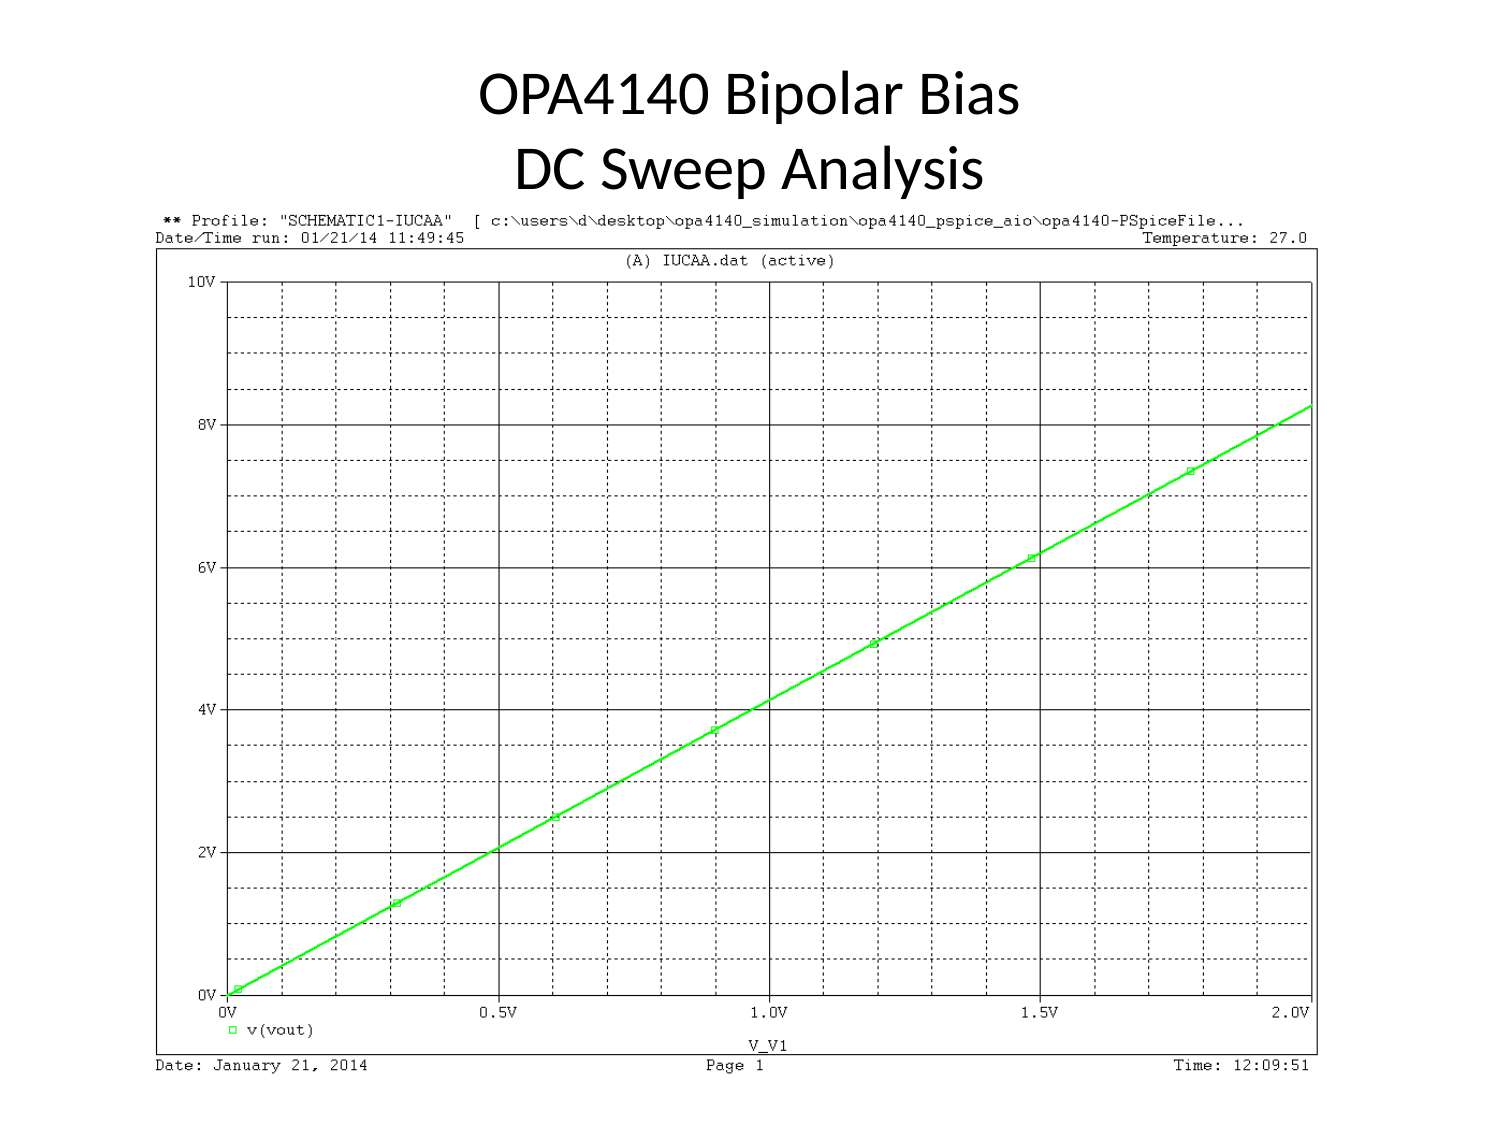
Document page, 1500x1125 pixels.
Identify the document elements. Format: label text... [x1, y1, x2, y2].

picture [112, 187, 1351, 1110]
text_box OPA4140 Bipolar Bias DC Sweep Analysis [74, 45, 1425, 233]
